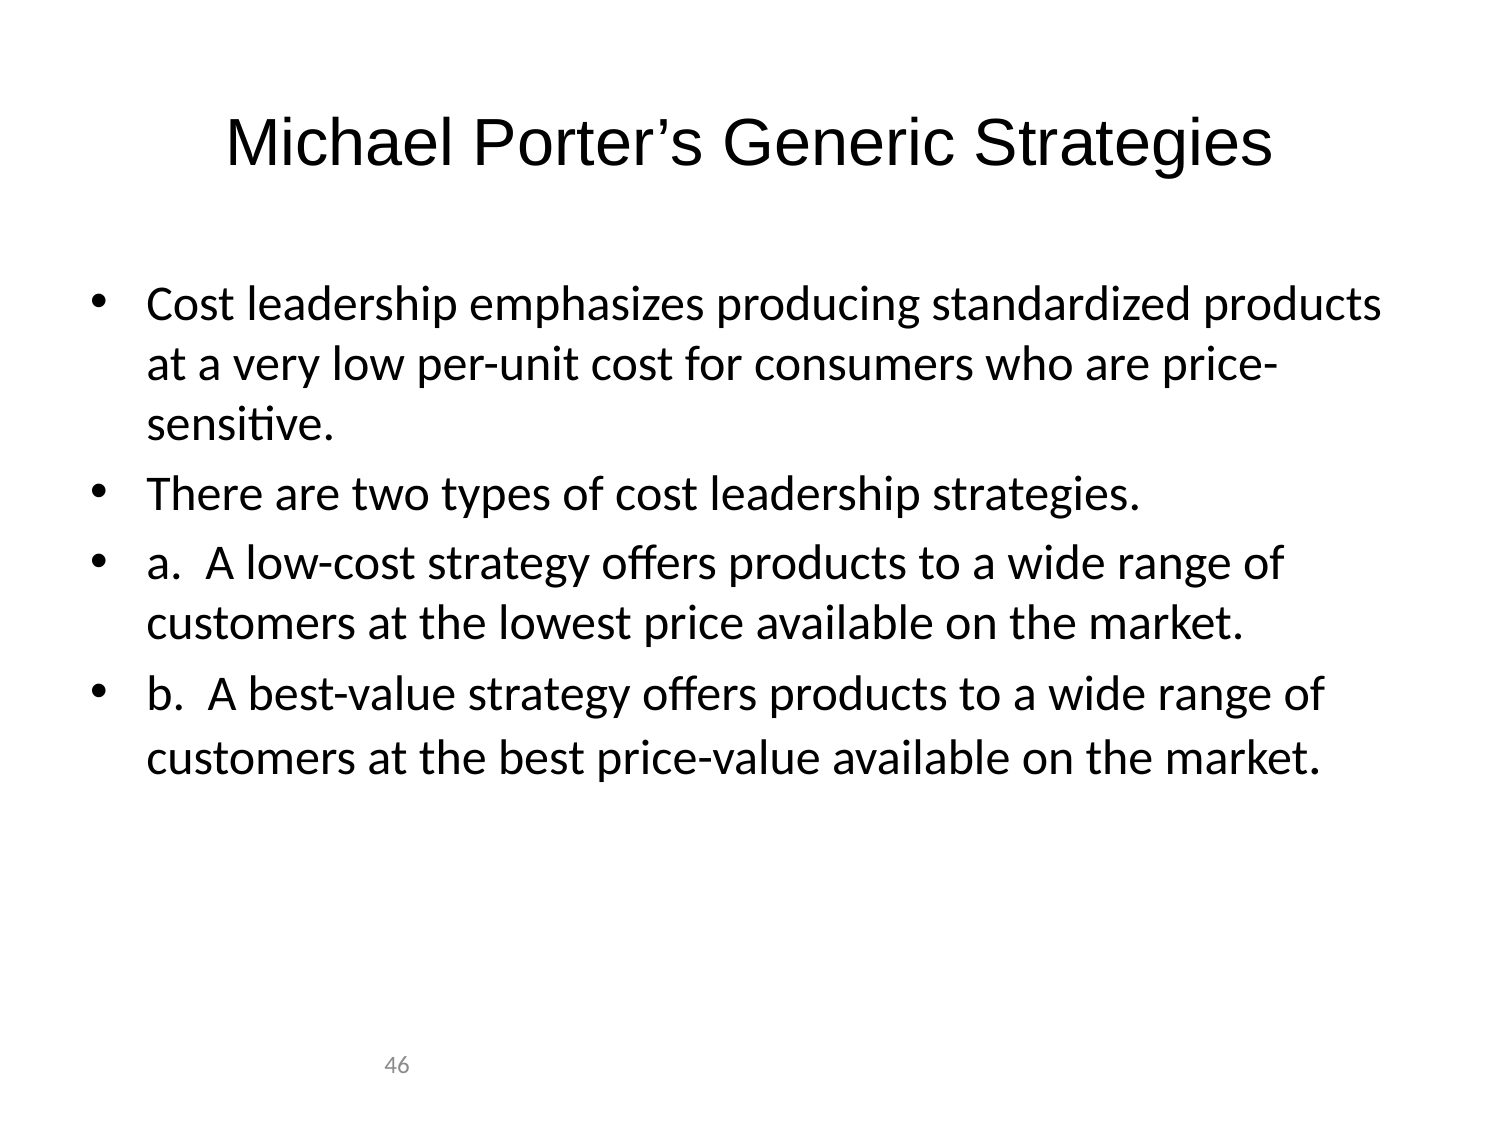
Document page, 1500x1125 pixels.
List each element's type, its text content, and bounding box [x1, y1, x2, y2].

list Cost leadership emphasizes producing standardized products at a very low per-unit cost for consumers who are price-sensitive. There are two types of cost leadership strategies. a. A low-cost strategy offers products to a wide range of customers at the lowest price available on the market. b. A best-value strategy offers products to a wide range of customers at the best price-value available on the market. [75, 262, 1425, 1005]
slide_number 46 [99, 1024, 425, 1103]
title Michael Porter’s Generic Strategies [75, 45, 1425, 233]
